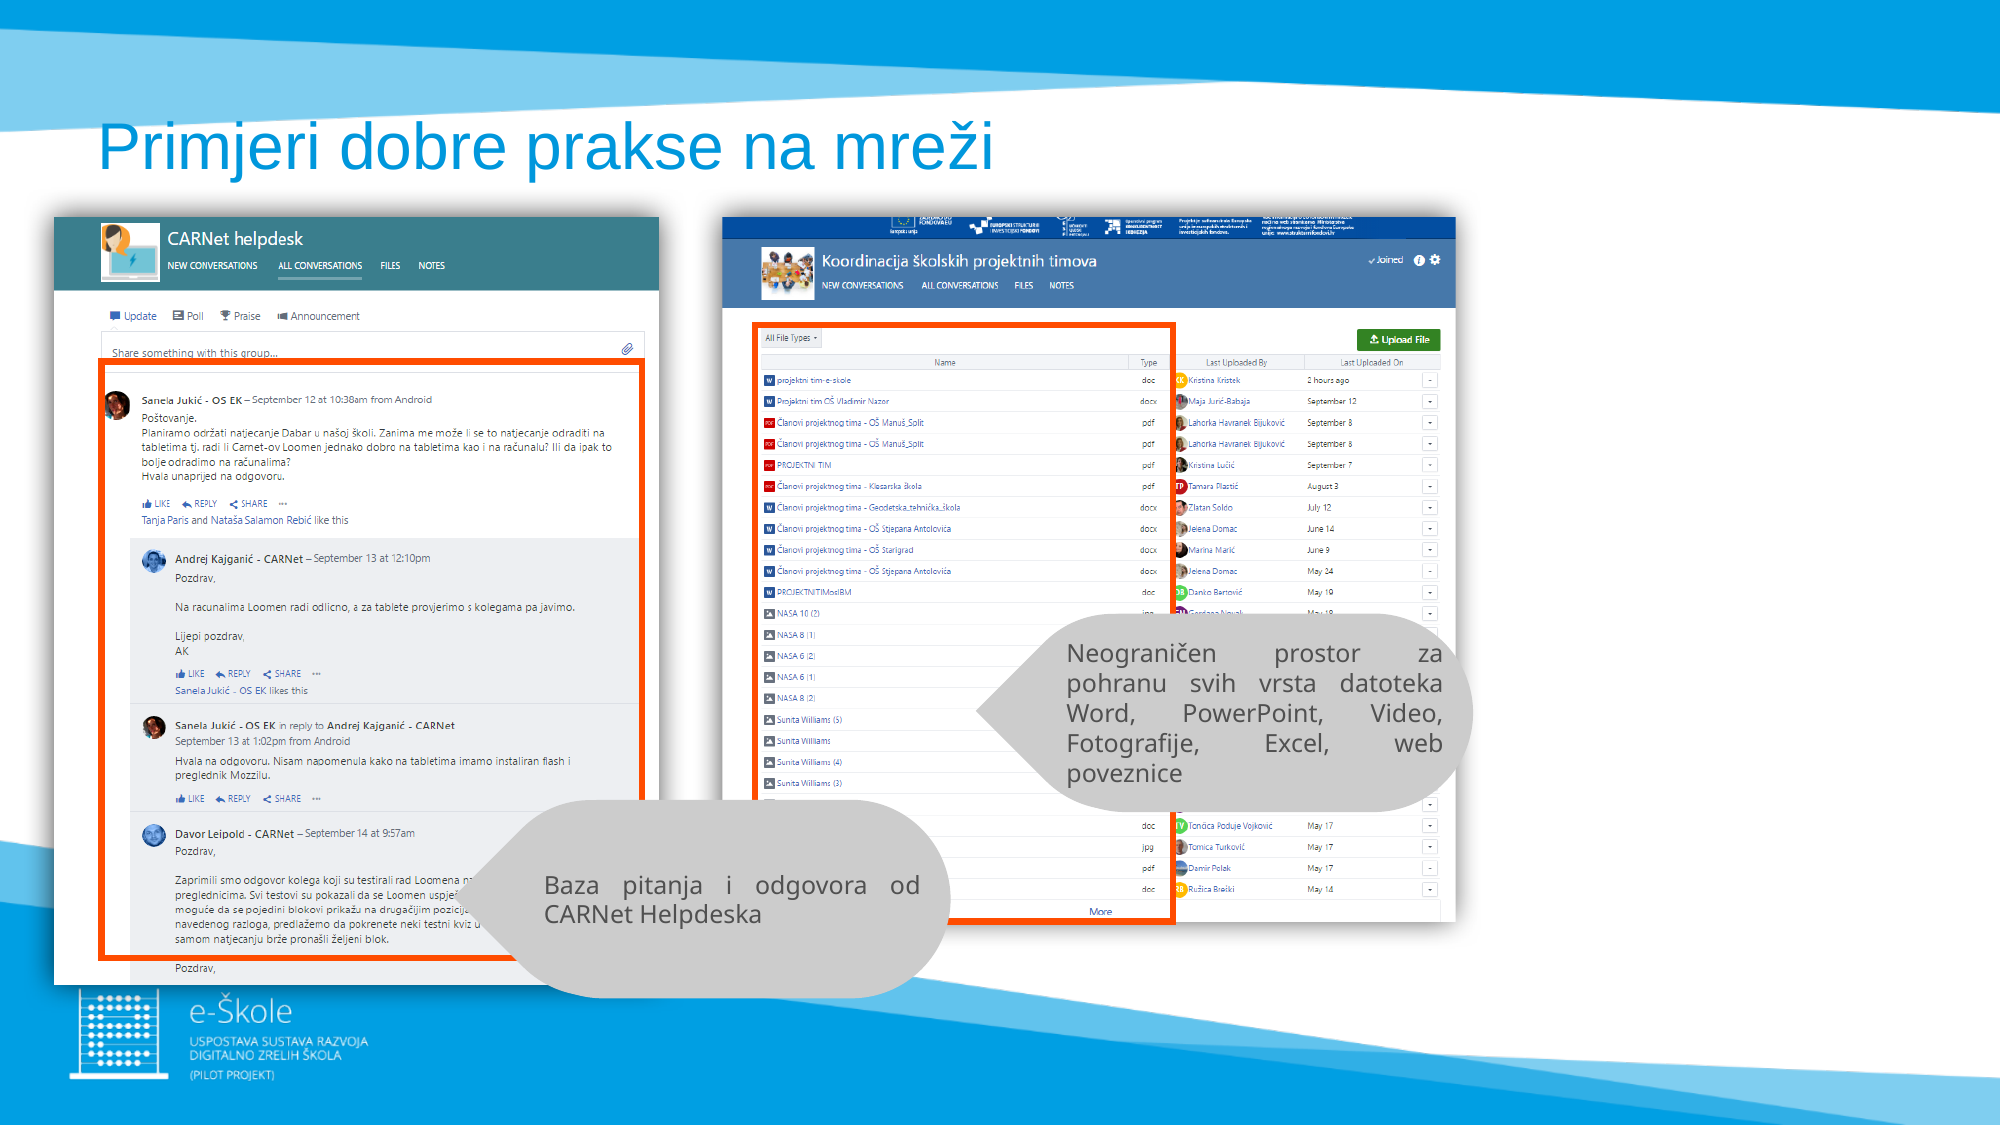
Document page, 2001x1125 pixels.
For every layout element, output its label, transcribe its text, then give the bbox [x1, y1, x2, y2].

picture [221, 1037, 236, 1045]
picture [191, 1008, 204, 1018]
picture [237, 999, 243, 1022]
picture [197, 1052, 204, 1059]
picture [70, 989, 168, 1079]
picture [0, 29, 2000, 1125]
picture [223, 1051, 231, 1059]
picture [223, 996, 231, 1001]
text_box Primjeri dobre prakse na mreži [82, 104, 1363, 192]
picture [355, 1038, 361, 1046]
picture [278, 1011, 291, 1018]
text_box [494, 799, 951, 999]
picture [240, 1053, 247, 1059]
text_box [1017, 613, 1474, 813]
picture [204, 1037, 210, 1045]
